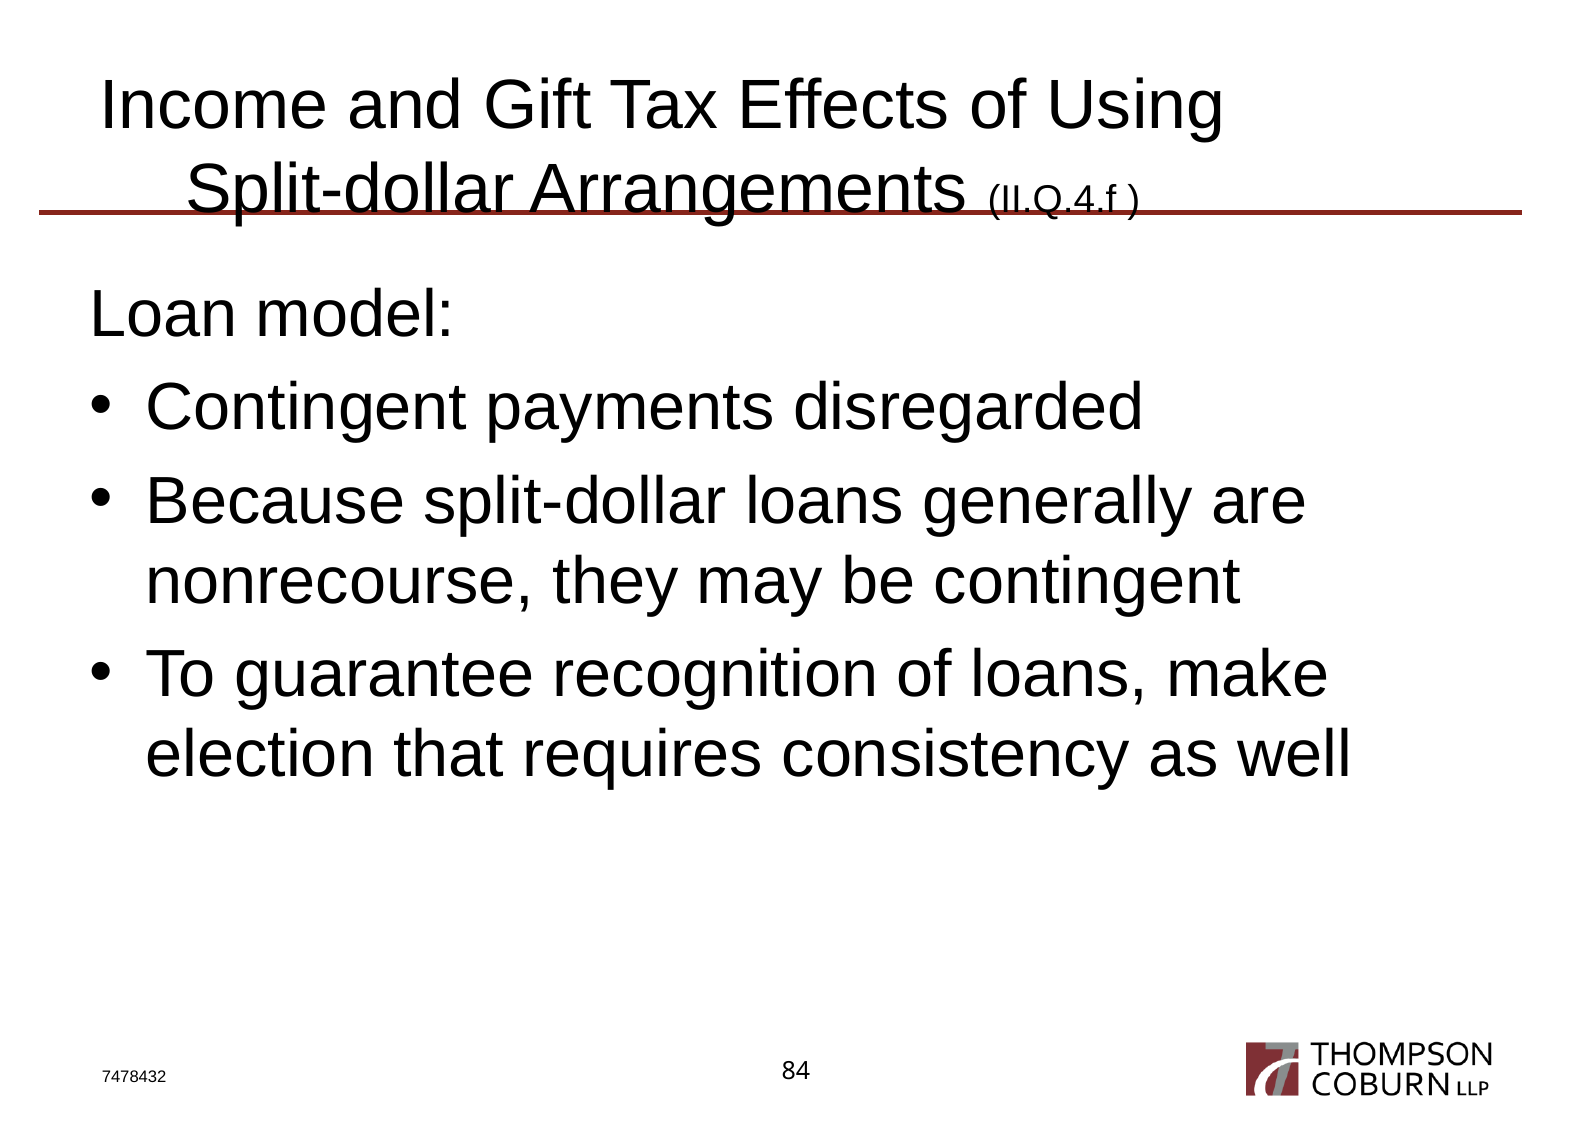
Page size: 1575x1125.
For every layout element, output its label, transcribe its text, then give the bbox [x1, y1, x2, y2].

list Loan model: Contingent payments disregarded Because split-dollar loans generally are nonrecourse, they may be contingent To guarantee recognition of loans, make election that requires consistency as well [65, 262, 1510, 950]
title Income and Gift Tax Effects of Using Split-dollar Arrangements (II.Q.4.f ) [65, 50, 1260, 236]
picture [1246, 1041, 1492, 1096]
